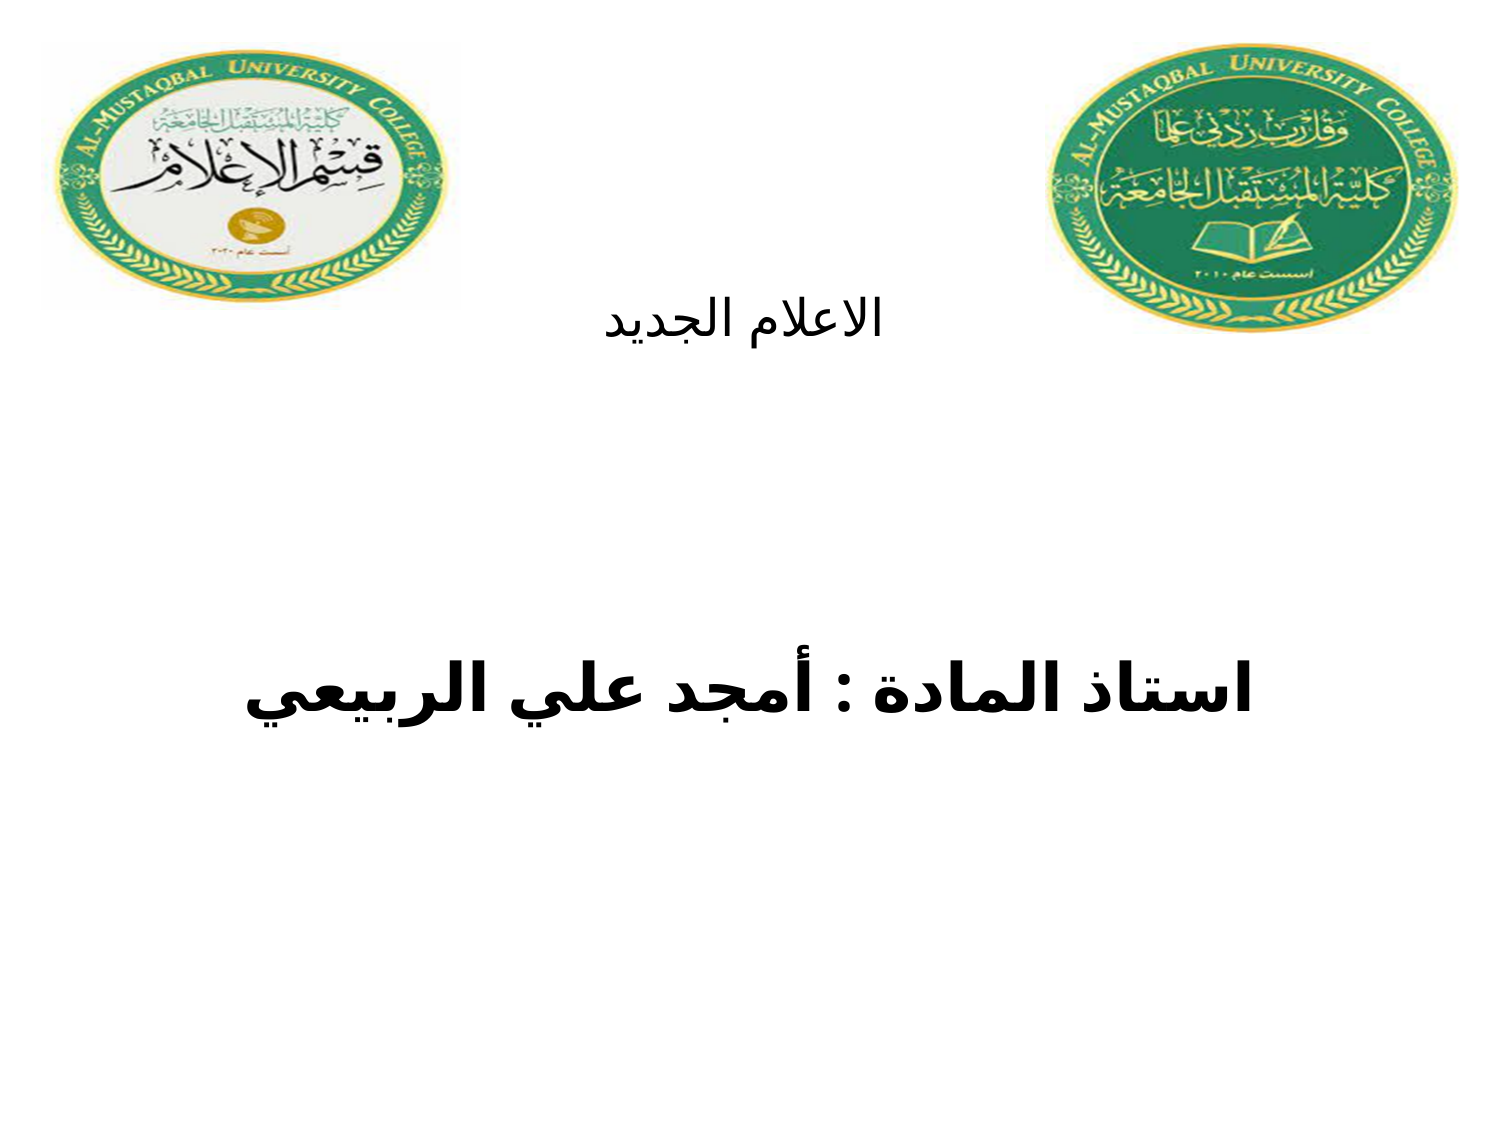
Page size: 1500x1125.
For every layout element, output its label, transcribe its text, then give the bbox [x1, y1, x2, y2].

title الاعلام الجديد [100, 113, 1376, 355]
subtitle استاذ المادة : أمجد علي الربيعي [225, 637, 1275, 925]
picture [1045, 42, 1460, 335]
picture [41, 42, 461, 310]
